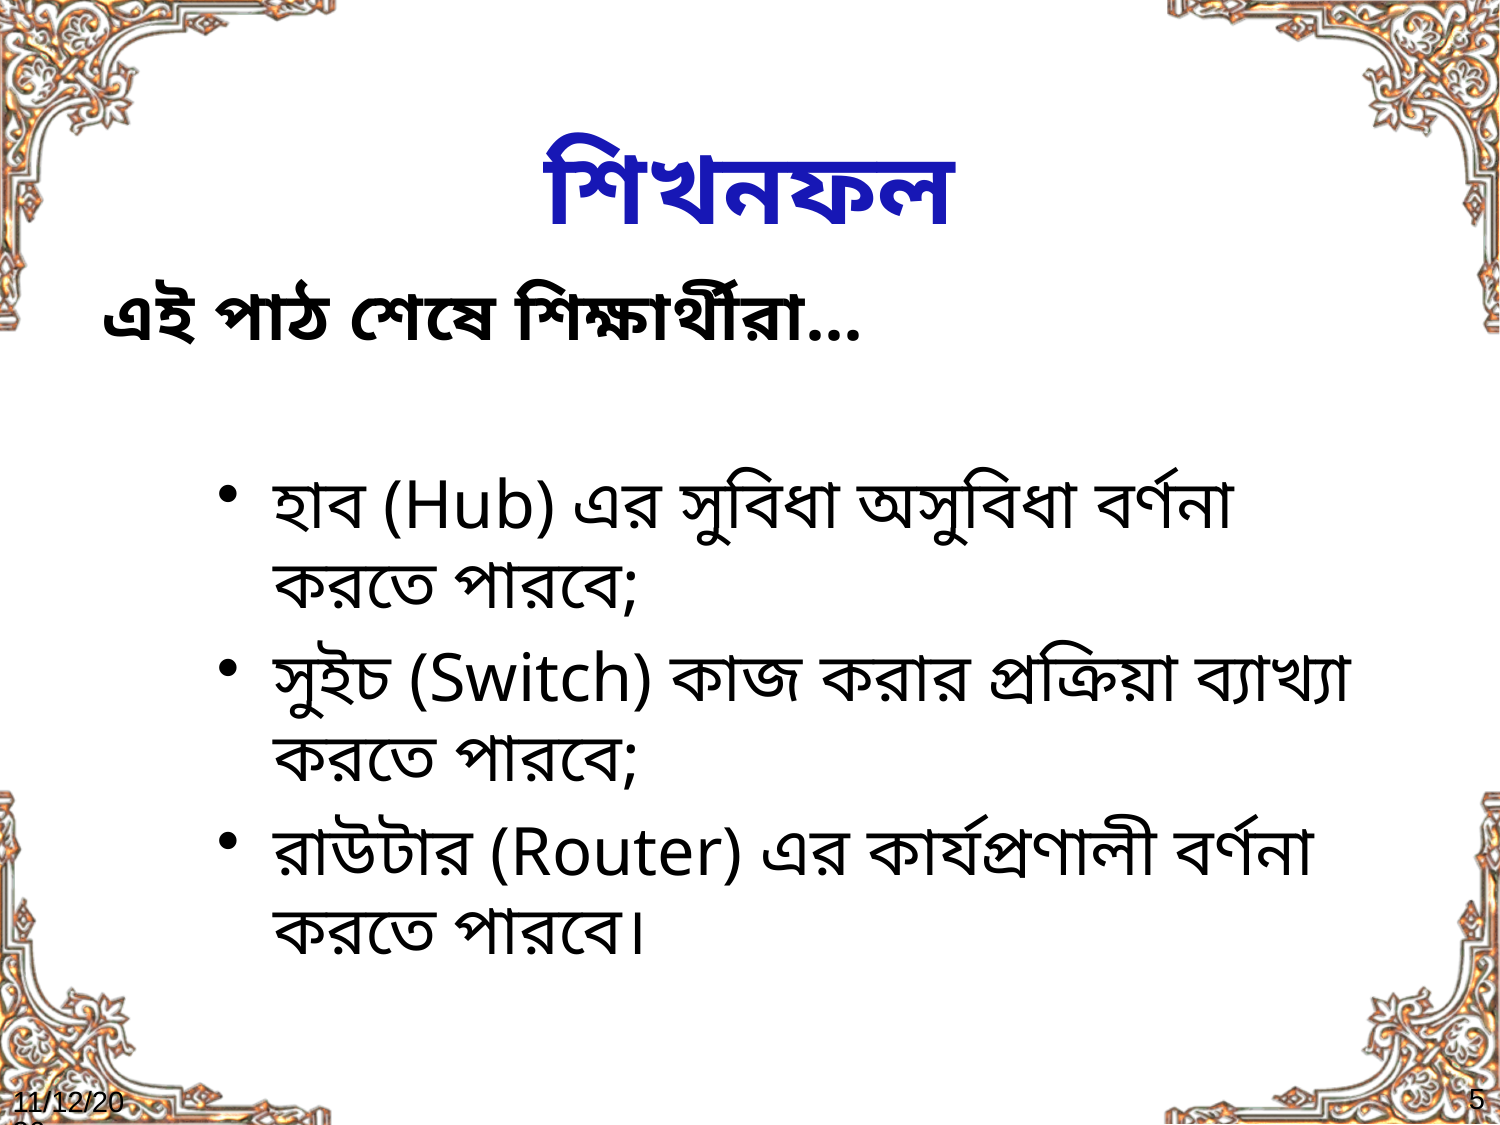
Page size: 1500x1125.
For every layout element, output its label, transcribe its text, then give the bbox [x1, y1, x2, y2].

text_box এই পাঠ শেষে শিক্ষার্থীরা… [87, 262, 1238, 375]
picture [1160, 0, 1500, 343]
slide_number 5 [1425, 1072, 1500, 1123]
title শিখনফল [75, 112, 1425, 258]
slide_number 22-Jun-20 [0, 1076, 148, 1125]
picture [1156, 785, 1500, 1124]
list হাব (Hub) এর সুবিধা অসুবিধা বর্ণনা করতে পারবে; সুইচ (Switch) কাজ করার প্রক্রিয়া ব্যাখ্যা করতে পারবে; রাউটার (Router) এর কার্যপ্রণালী বর্ণনা করতে পারবে। [201, 454, 1427, 880]
picture [0, 0, 344, 337]
picture [0, 782, 337, 1125]
